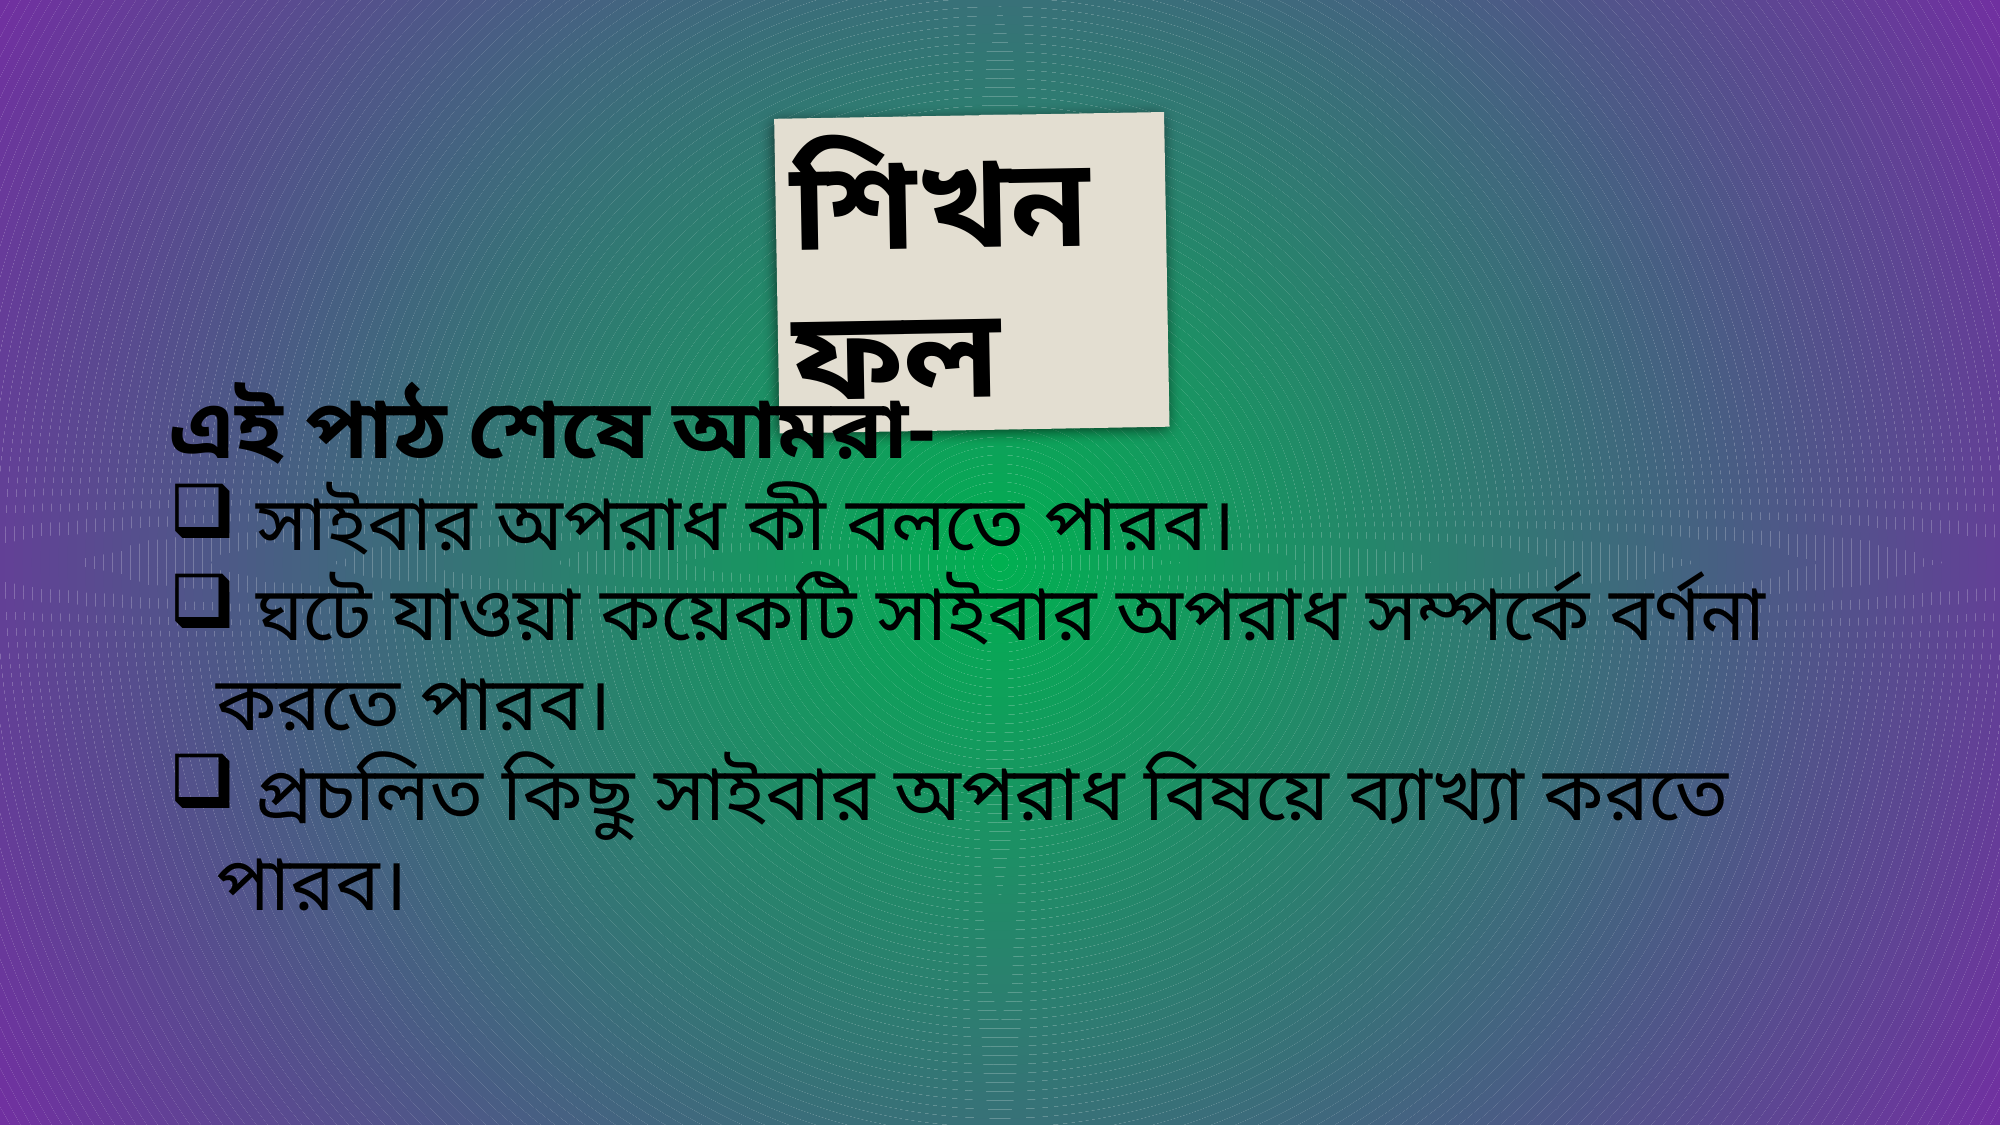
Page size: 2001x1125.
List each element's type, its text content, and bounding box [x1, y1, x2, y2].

text_box এই পাঠ শেষে আমরা- সাইবার অপরাধ কী বলতে পারব। ঘটে যাওয়া কয়েকটি সাইবার অপরাধ সম্পর্কে বর্ণনা করতে পারব। প্রচলিত কিছু সাইবার অপরাধ বিষয়ে ব্যাখ্যা করতে পারব। [154, 368, 1810, 933]
text_box শিখনফল [774, 112, 1169, 368]
